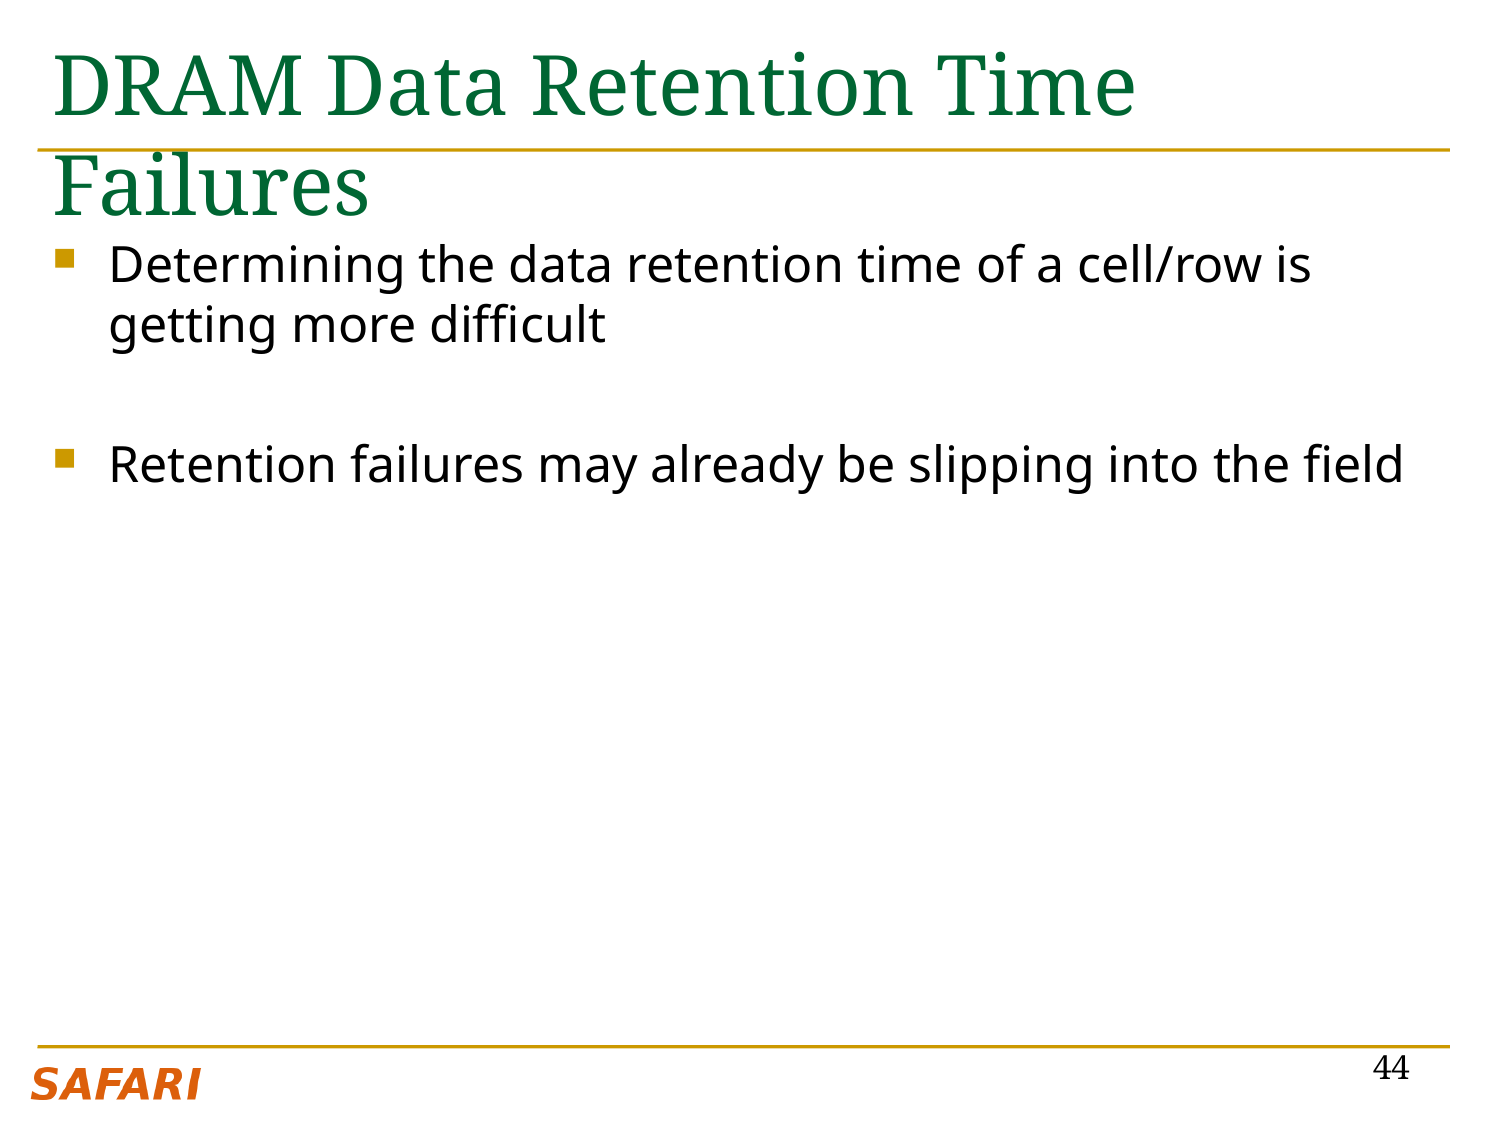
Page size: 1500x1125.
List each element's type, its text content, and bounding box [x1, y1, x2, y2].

list Determining the data retention time of a cell/row is getting more difficult Retention failures may already be slipping into the field [37, 224, 1451, 1026]
title DRAM Data Retention Time Failures [37, 24, 1451, 201]
slide_number 44 [1074, 1023, 1426, 1100]
picture [29, 1058, 207, 1110]
